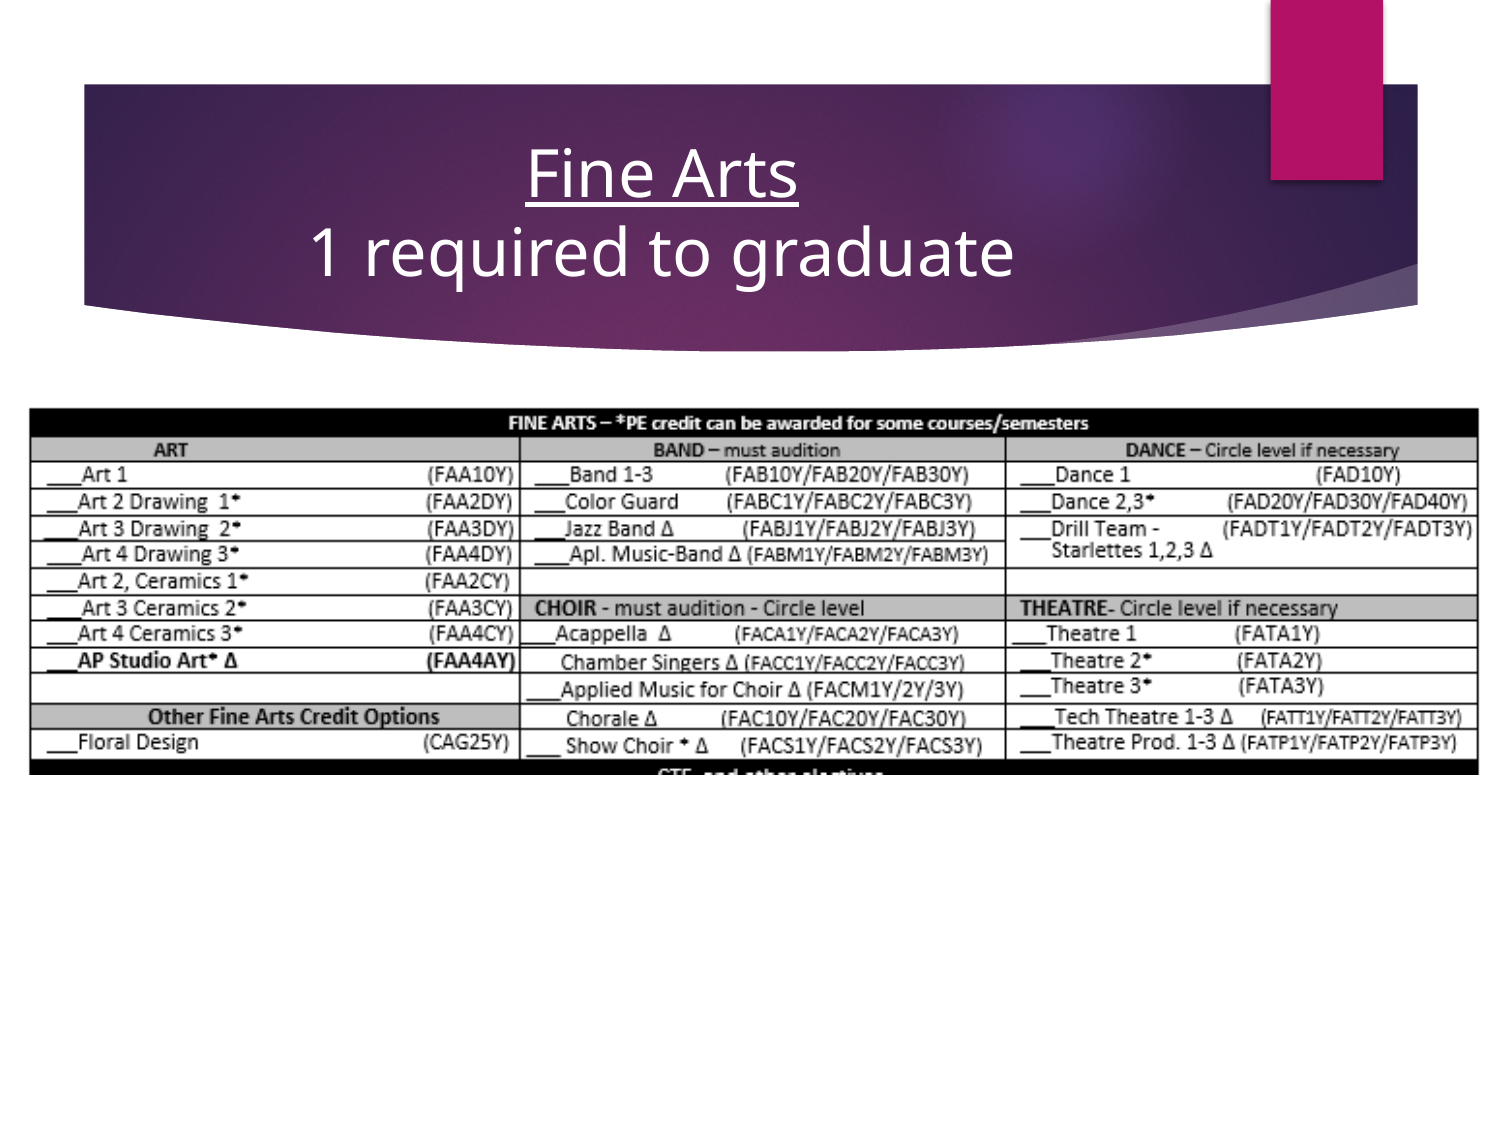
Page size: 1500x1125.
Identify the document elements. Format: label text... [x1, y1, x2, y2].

title Fine Arts 1 required to graduate [142, 152, 1183, 269]
picture [85, 85, 1417, 351]
picture [24, 399, 1485, 776]
